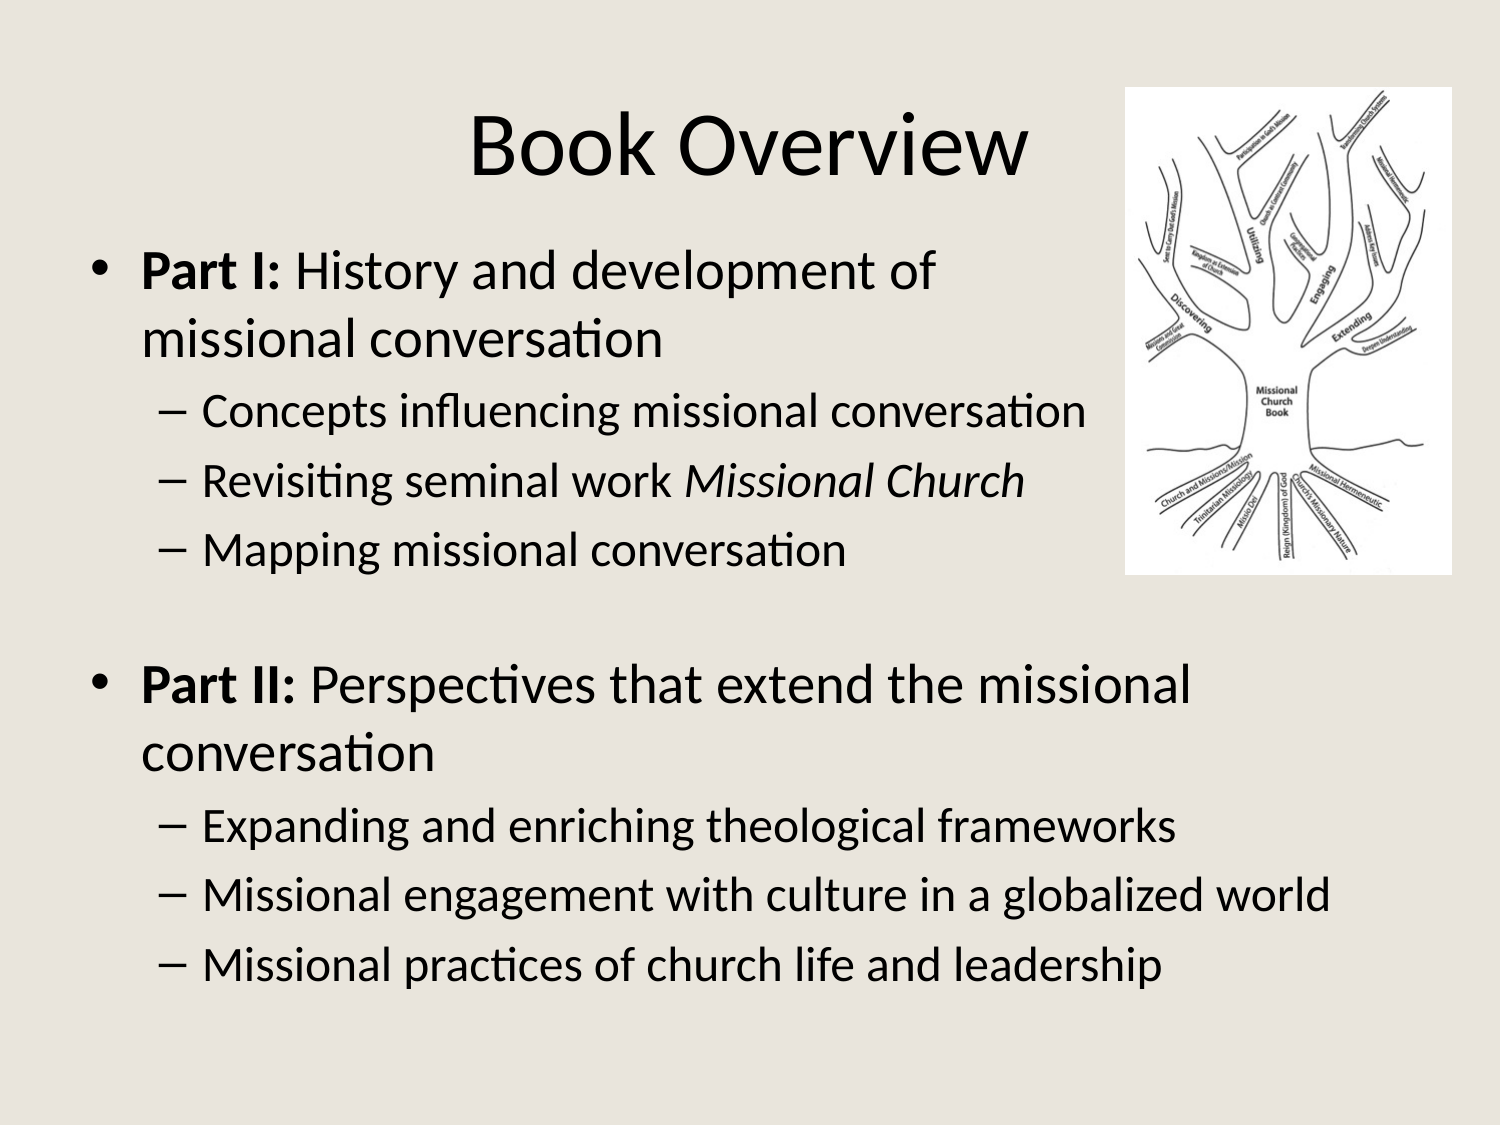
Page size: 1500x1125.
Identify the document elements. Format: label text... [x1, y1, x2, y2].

list Part I: History and development of missional conversation Concepts influencing missional conversation Revisiting seminal work Missional Church Mapping missional conversation Part II: Perspectives that extend the missional conversation Expanding and enriching theological frameworks Missional engagement with culture in a globalized world Missional practices of church life and leadership [75, 224, 1425, 1005]
picture [1124, 87, 1452, 575]
title Book Overview [75, 45, 1425, 224]
